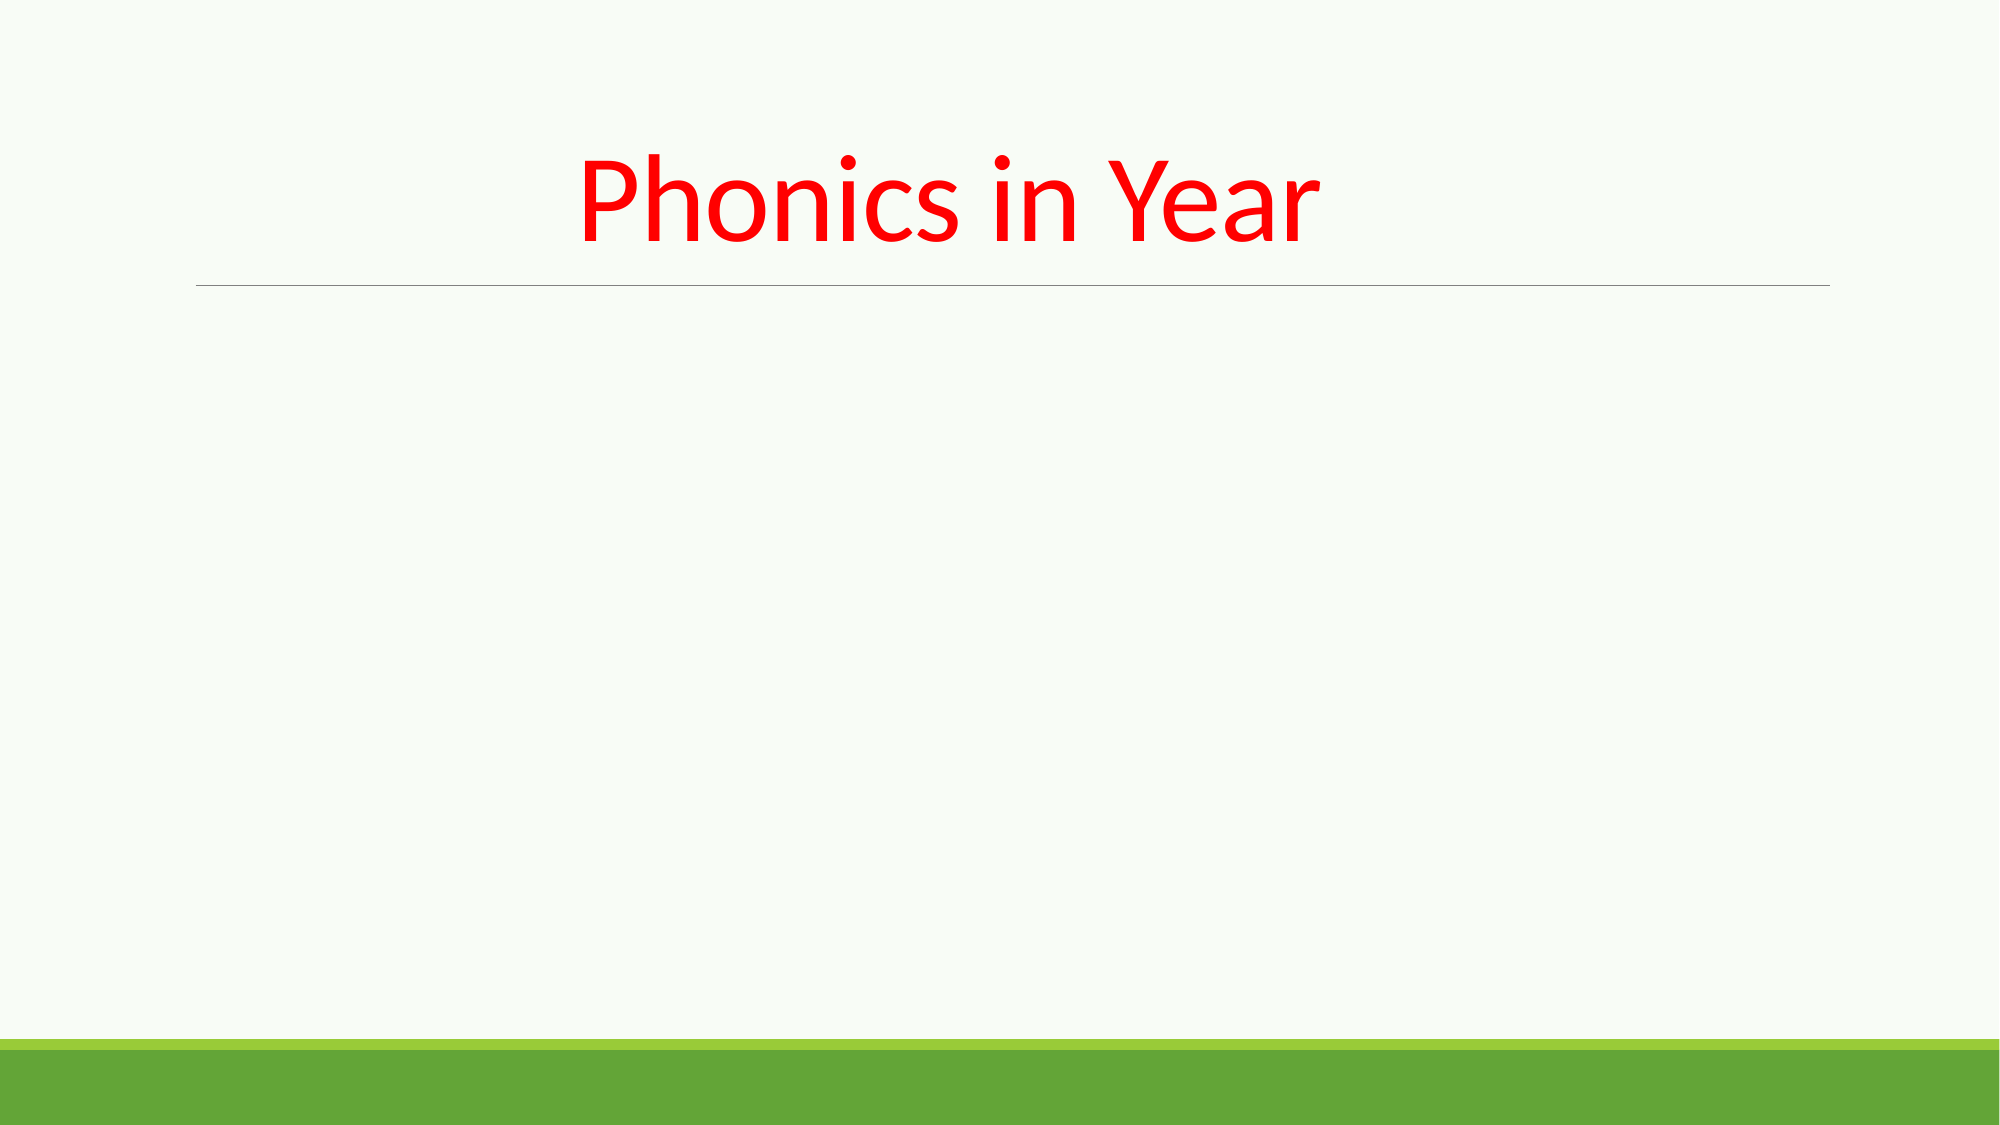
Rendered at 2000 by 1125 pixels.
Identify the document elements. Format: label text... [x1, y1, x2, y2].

title Phonics in Year [387, 87, 1540, 275]
